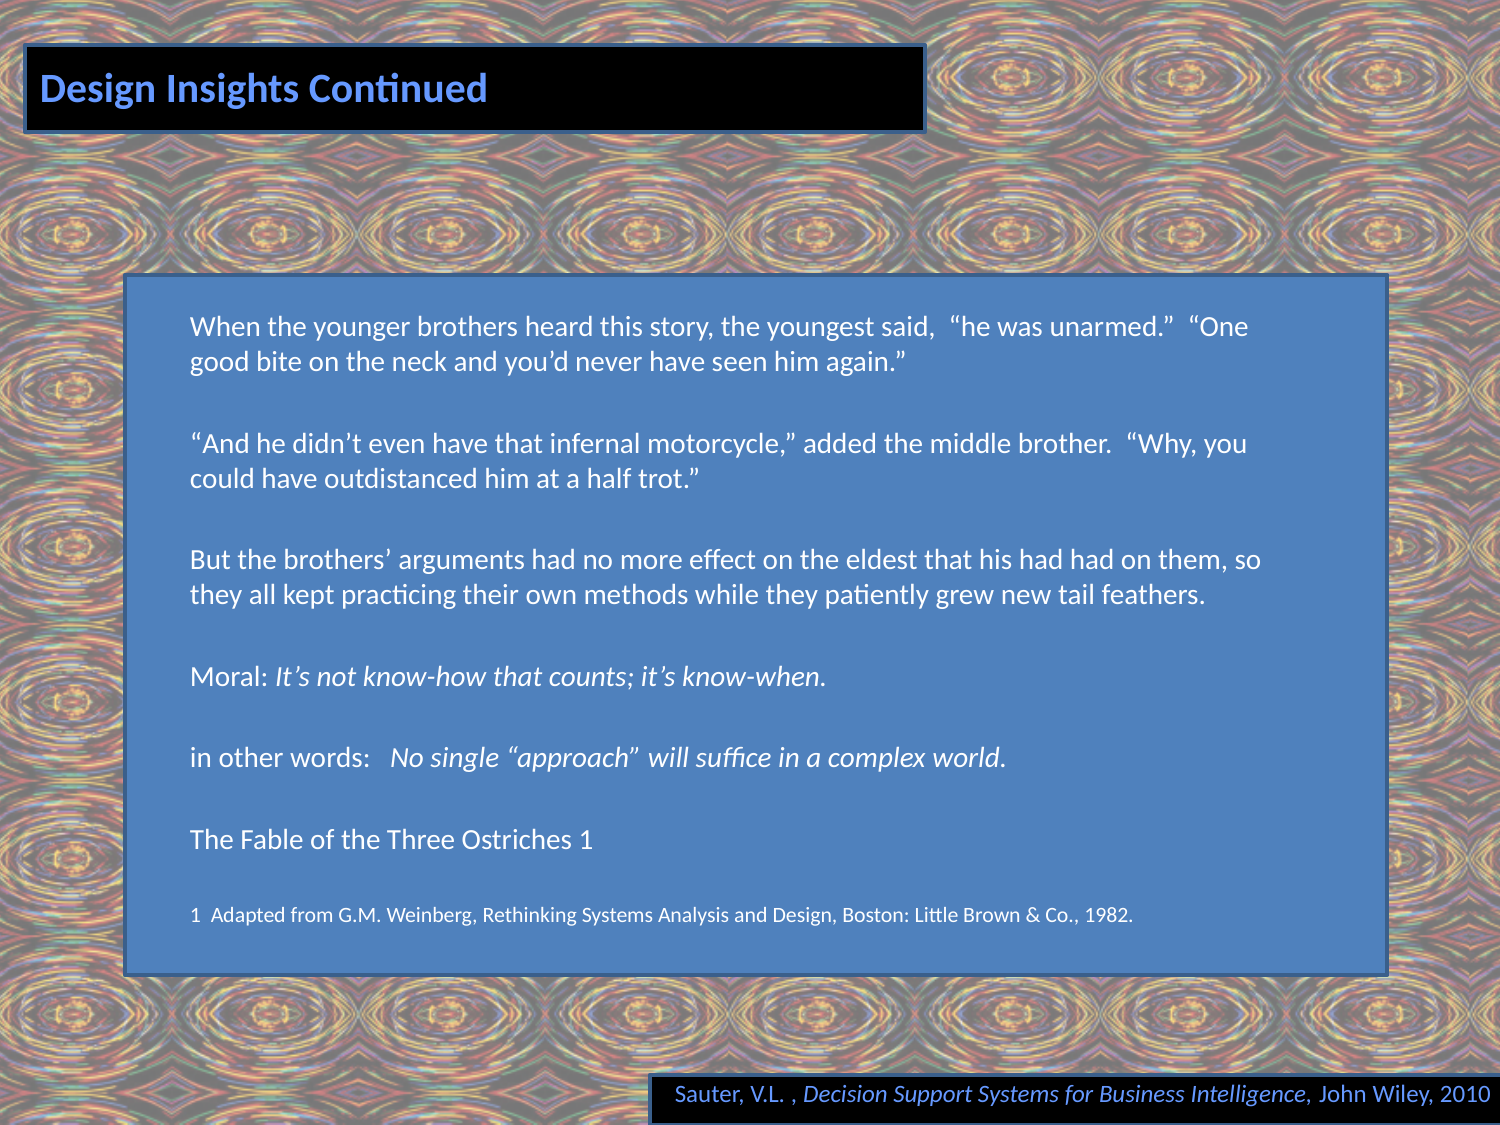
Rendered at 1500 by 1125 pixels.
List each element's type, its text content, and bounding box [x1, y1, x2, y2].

title Design Insights Continued [24, 24, 925, 118]
list When the younger brothers heard this story, the youngest said, “he was unarmed.” “One good bite on the neck and you’d never have seen him again.” “And he didn’t even have that infernal motorcycle,” added the middle brother. “Why, you could have outdistanced him at a half trot.” But the brothers’ arguments had no more effect on the eldest that his had had on them, so they all kept practicing their own methods while they patiently grew new tail feathers. Moral: It’s not know-how that counts; it’s know-when. in other words: No single “approach” will suffice in a complex world. The Fable of the Three Ostriches 1 1 Adapted from G.M. Weinberg, Rethinking Systems Analysis and Design, Boston: Little Brown & Co., 1982. [174, 299, 1325, 950]
picture [0, 0, 1500, 1125]
